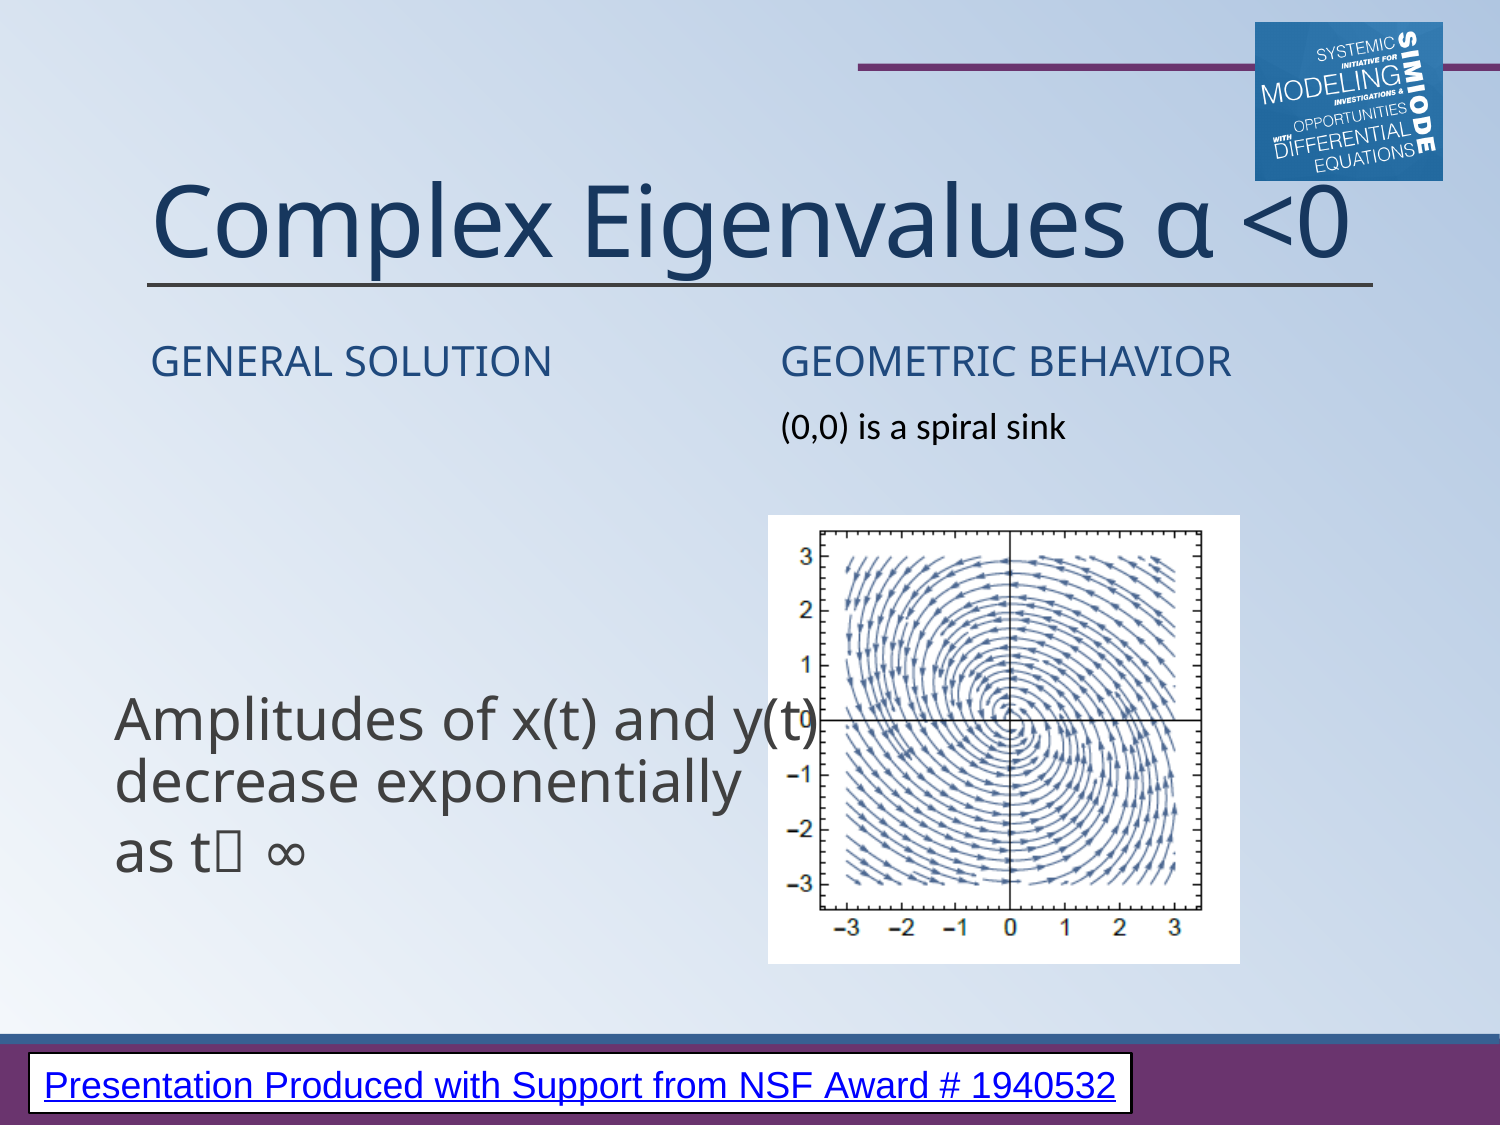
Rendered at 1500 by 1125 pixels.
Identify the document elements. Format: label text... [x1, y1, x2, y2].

list Geometric Behavior [765, 302, 1373, 424]
list General Solution [135, 302, 743, 424]
picture [1255, 22, 1443, 181]
picture [768, 514, 1240, 965]
text_box (0,0) is a spiral sink [765, 394, 1285, 500]
title Complex Eigenvalues α <0 [135, 47, 1373, 285]
